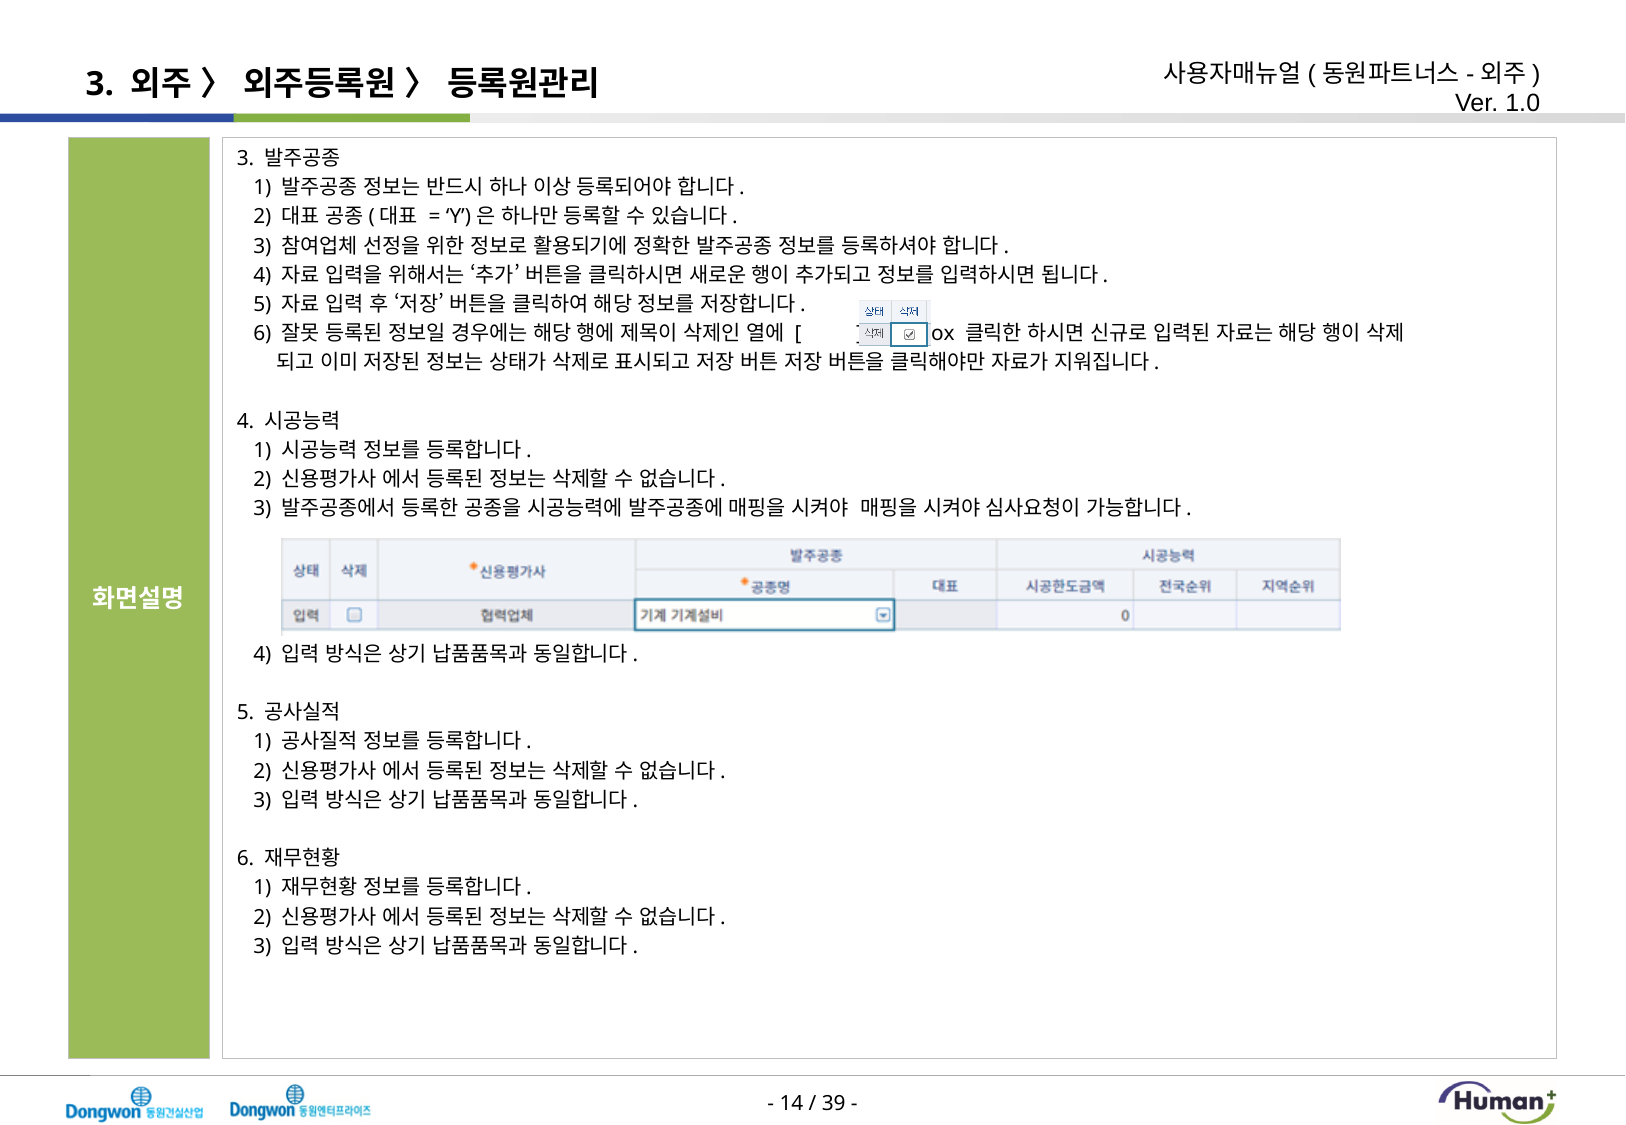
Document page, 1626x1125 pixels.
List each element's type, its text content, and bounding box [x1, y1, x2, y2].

picture [62, 1083, 205, 1124]
picture [281, 538, 1342, 636]
picture [229, 1083, 372, 1122]
picture [1436, 1077, 1557, 1125]
title 3. 외주 〉 외주등록원 〉 등록원관리 [70, 51, 1085, 114]
list 3. 발주공종 1) 발주공종 정보는 반드시 하나 이상 등록되어야 합니다. 2) 대표 공종(대표 = ‘Y’)은 하나만 등록할 수 있습니다. 3) 참여업체 선정을 위한 정보로 활용되기에 정확한 발주공종 정보를 등록하셔야 합니다. 4) 자료 입력을 위해서는 ‘추가’ 버튼을 클릭하시면 새로운 행이 추가되고 정보를 입력하시면 됩니다. 5) 자료 입력 후 ‘저장’ 버튼을 클릭하여 해당 정보를 저장합니다. 6) 잘못 등록된 정보일 경우에는 해당 행에 제목이 삭제인 열에 [ ]checkbox 클릭한 하시면 신규로 입력된 자료는 해당 행이 삭제 되고 이미 저장된 정보는 상태가 삭제로 표시되고 저장 버튼 저장 버튼을 클릭해야만 자료가 지워집니다. 4. 시공능력 1) 시공능력 정보를 등록합니다. 2) 신용평가사 에서 등록된 정보는 삭제할 수 없습니다. 3) 발주공종에서 등록한 공종을 시공능력에 발주공종에 매핑을 시켜야 매핑을 시켜야 심사요청이 가능합니다. 4) 입력 방식은 상기 납품품목과 동일합니다. 5. 공사실적 1) 공사질적 정보를 등록합니다. 2) 신용평가사 에서 등록된 정보는 삭제할 수 없습니다. 3) 입력 방식은 상기 납품품목과 동일합니다. 6. 재무현황 1) 재무현황 정보를 등록합니다. 2) 신용평가사 에서 등록된 정보는 삭제할 수 없습니다. 3) 입력 방식은 상기 납품품목과 동일합니다. [221, 137, 1557, 1059]
picture [859, 294, 931, 350]
